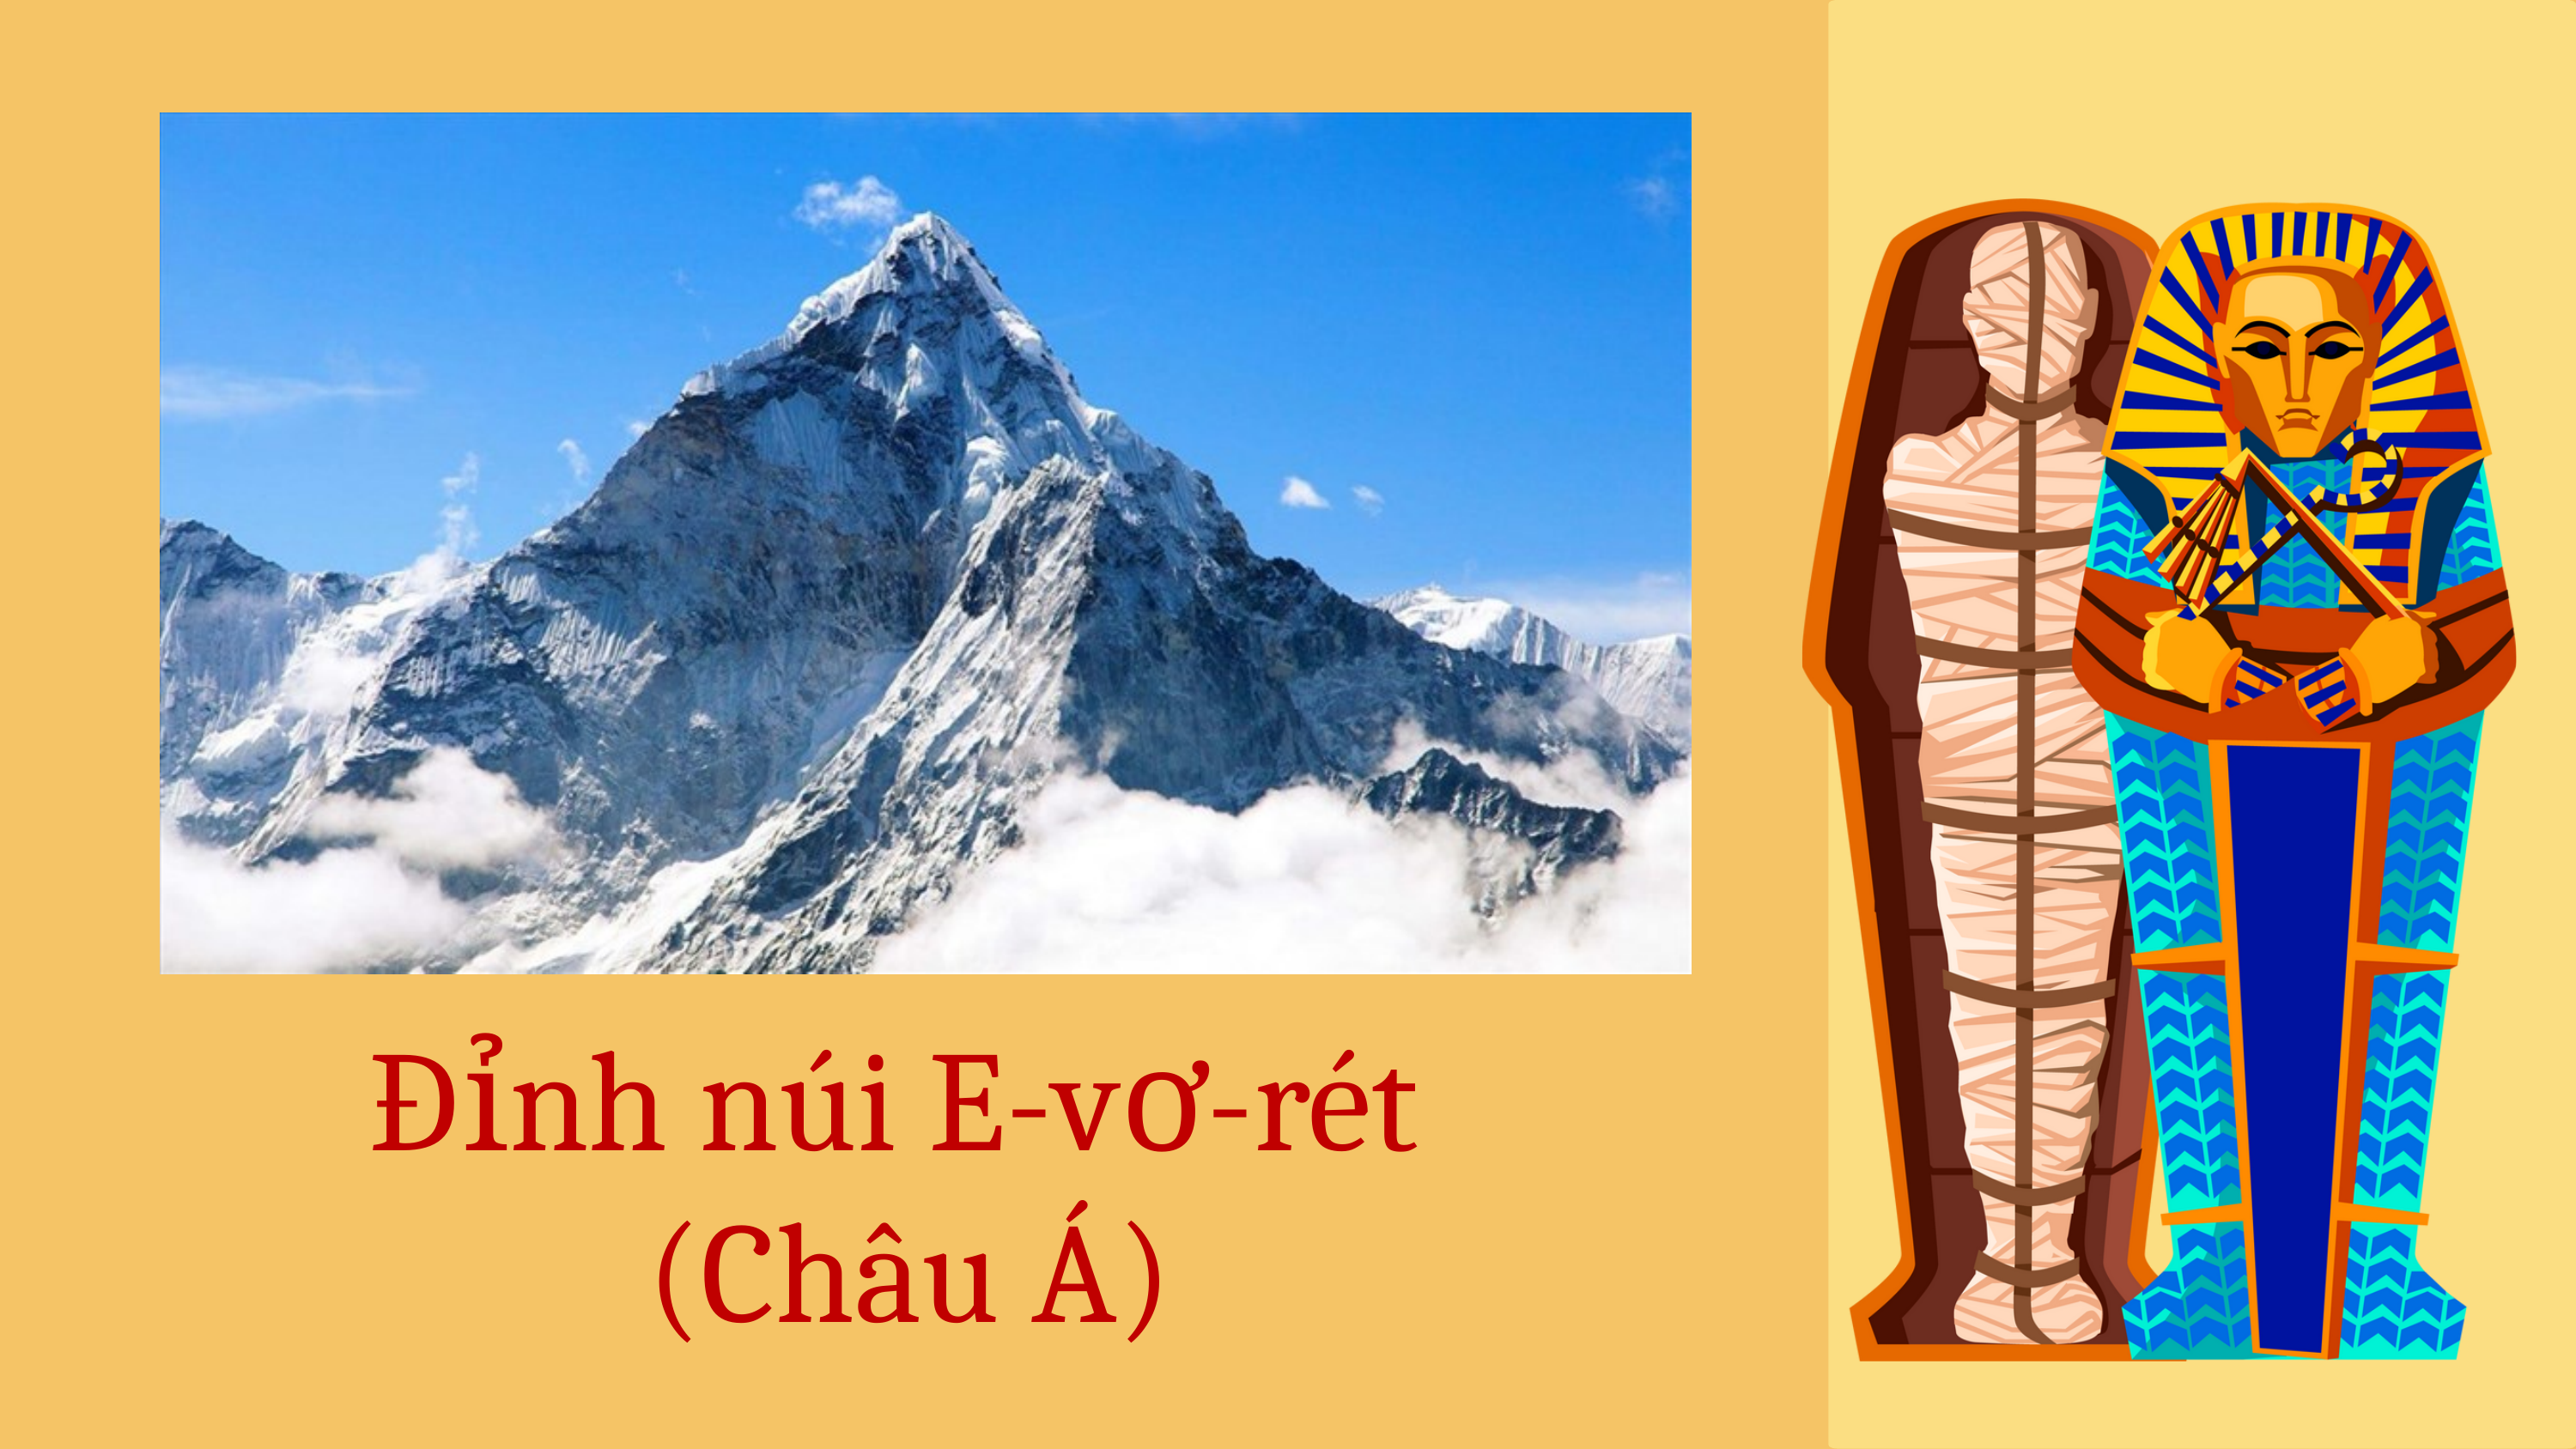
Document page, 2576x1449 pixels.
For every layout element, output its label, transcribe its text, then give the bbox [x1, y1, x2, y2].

text_box [1801, 1106, 2517, 1361]
picture [159, 112, 1692, 974]
text_box Đỉnh núi E-vơ-rét (Châu Á) [88, 1001, 1699, 1358]
text_box [1801, 198, 2517, 349]
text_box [1477, 350, 2576, 1099]
